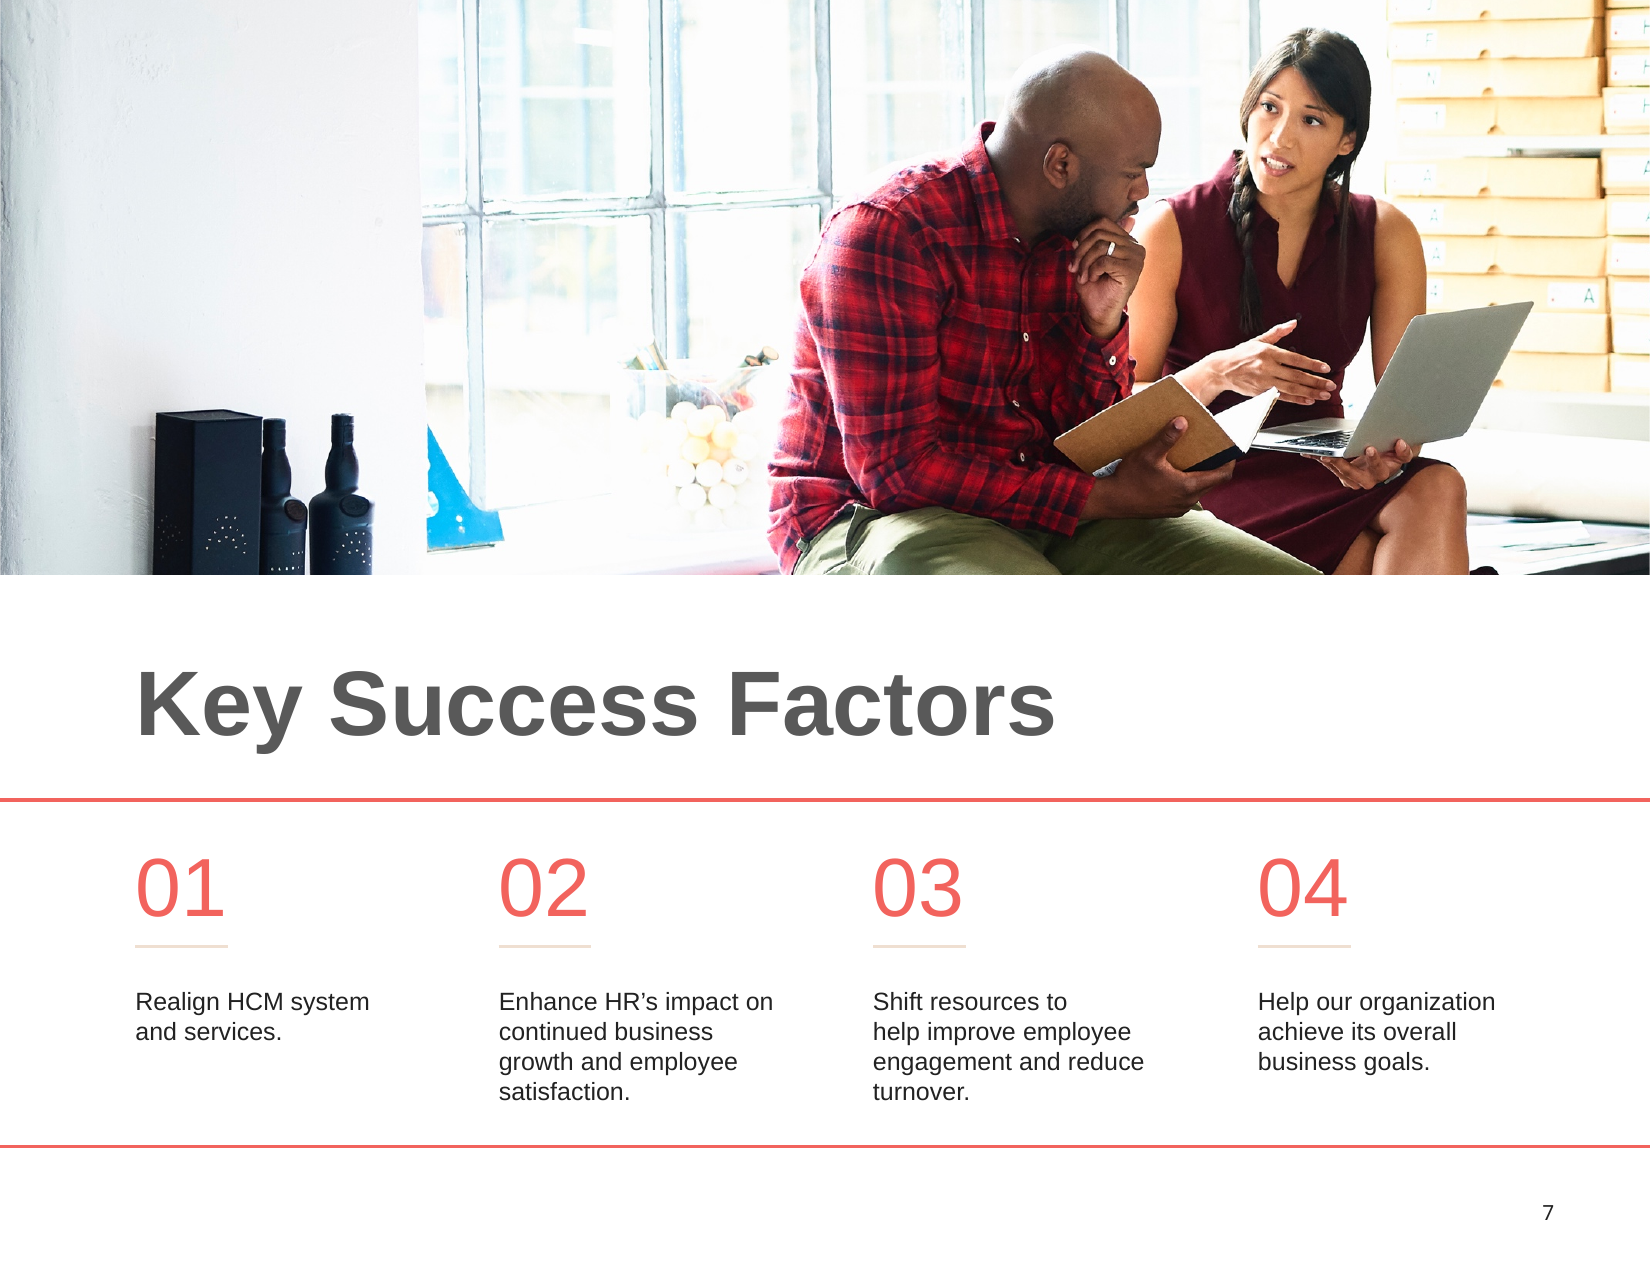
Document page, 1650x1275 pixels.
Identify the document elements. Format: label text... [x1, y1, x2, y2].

text_box Help our organization achieve its overall business goals. [1257, 985, 1522, 1113]
text_box Enhance HR’s impact on continued business growth and employee satisfaction. [498, 985, 790, 1113]
text_box 04 [1257, 840, 1351, 927]
text_box 03 [873, 840, 966, 927]
text_box 01 [135, 840, 229, 927]
picture [0, 0, 1650, 575]
text_box Realign HCM system and services. [135, 985, 405, 1113]
text_box Shift resources to help improve employee engagement and reduce turnover. [873, 985, 1164, 1113]
text_box 02 [498, 840, 592, 927]
text_box Key Success Factors [135, 643, 1164, 754]
